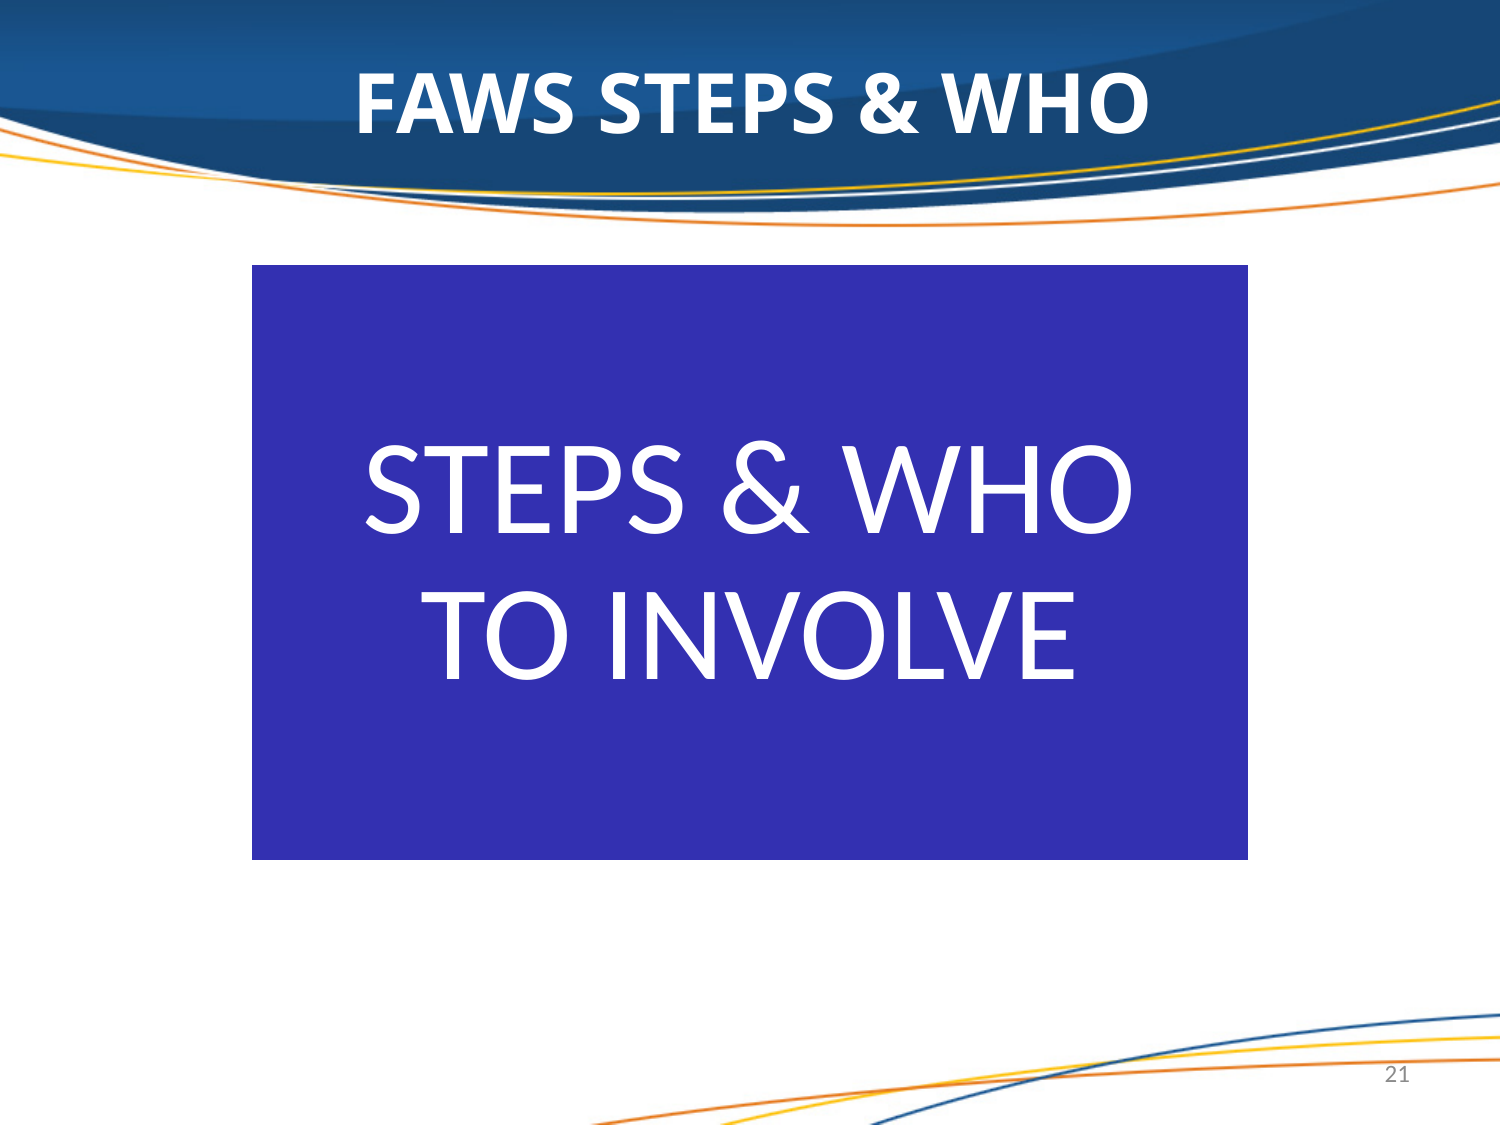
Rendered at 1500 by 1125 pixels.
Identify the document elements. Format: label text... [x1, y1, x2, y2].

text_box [249, 228, 1251, 897]
picture [0, 0, 1500, 1125]
title FAWS STEPS & WHO [77, 12, 1428, 188]
slide_number 21 [1074, 1042, 1425, 1103]
